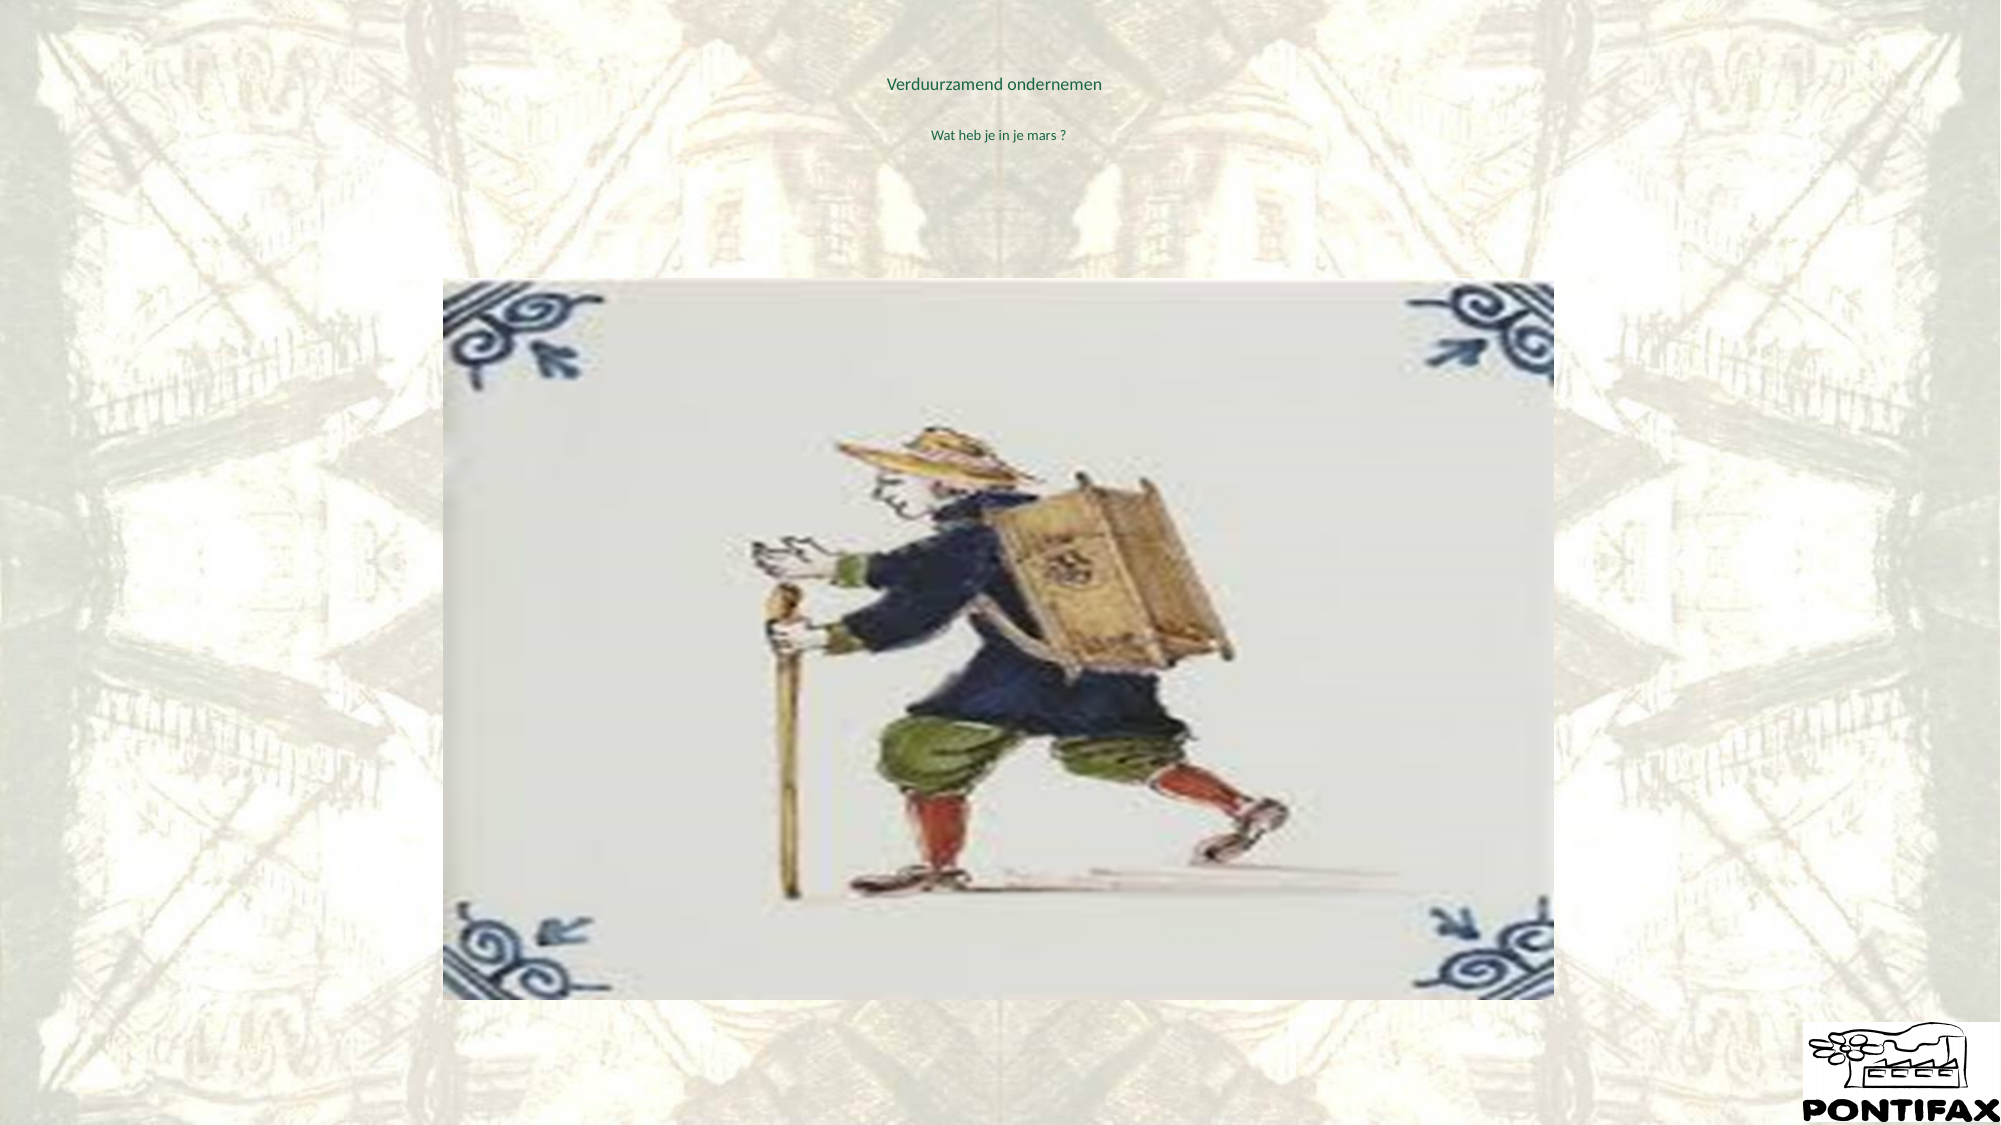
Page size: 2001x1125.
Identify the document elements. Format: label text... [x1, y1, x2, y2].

picture [0, 0, 2001, 1125]
title Verduurzamend ondernemen Wat heb je in je mars ? [98, 0, 1899, 188]
